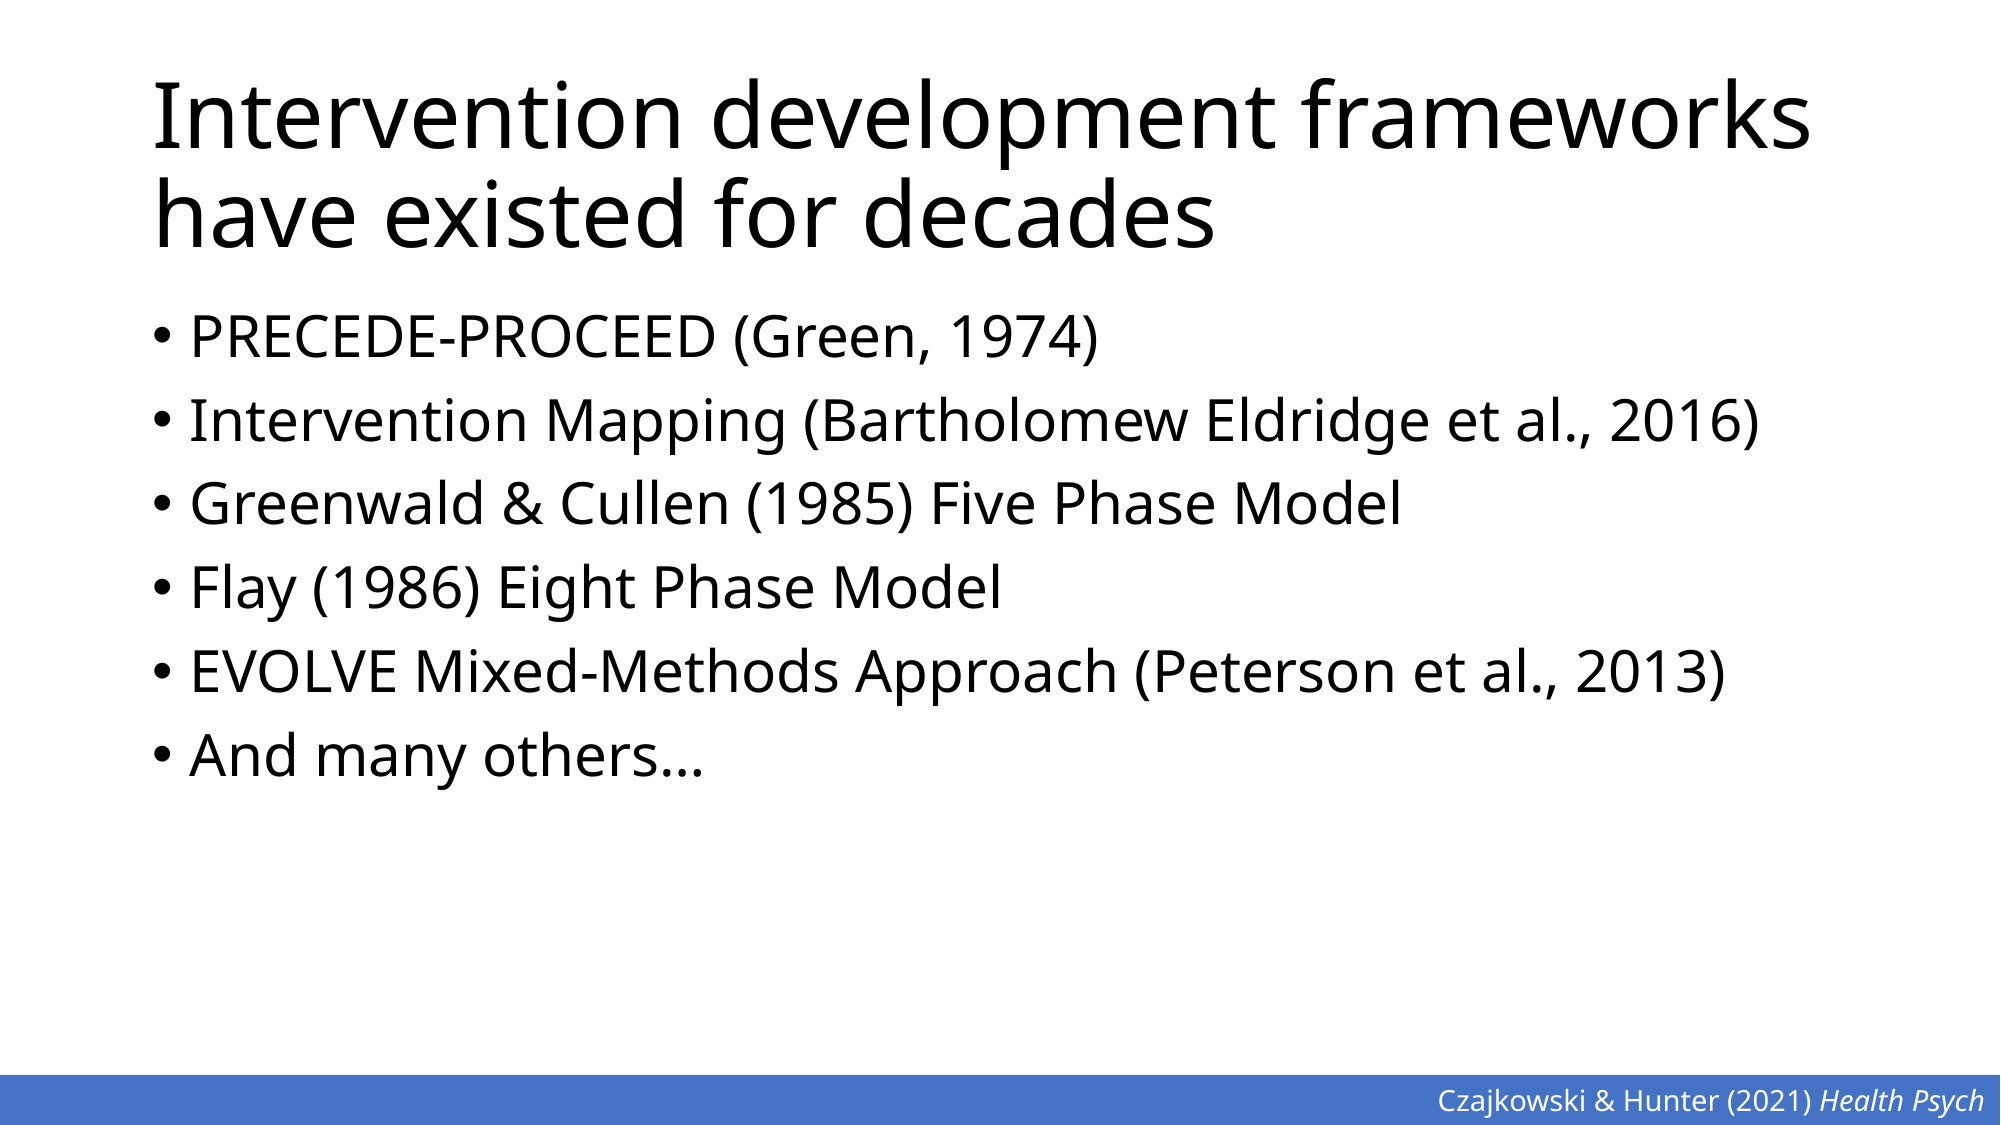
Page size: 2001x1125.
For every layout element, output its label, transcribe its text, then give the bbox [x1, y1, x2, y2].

title Intervention development frameworks have existed for decades [137, 59, 1863, 278]
list PRECEDE-PROCEED (Green, 1974) Intervention Mapping (Bartholomew Eldridge et al., 2016) Greenwald & Cullen (1985) Five Phase Model Flay (1986) Eight Phase Model EVOLVE Mixed-Methods Approach (Peterson et al., 2013) And many others… [137, 299, 1863, 1014]
text_box Czajkowski & Hunter (2021) Health Psych [0, 1074, 2000, 1125]
